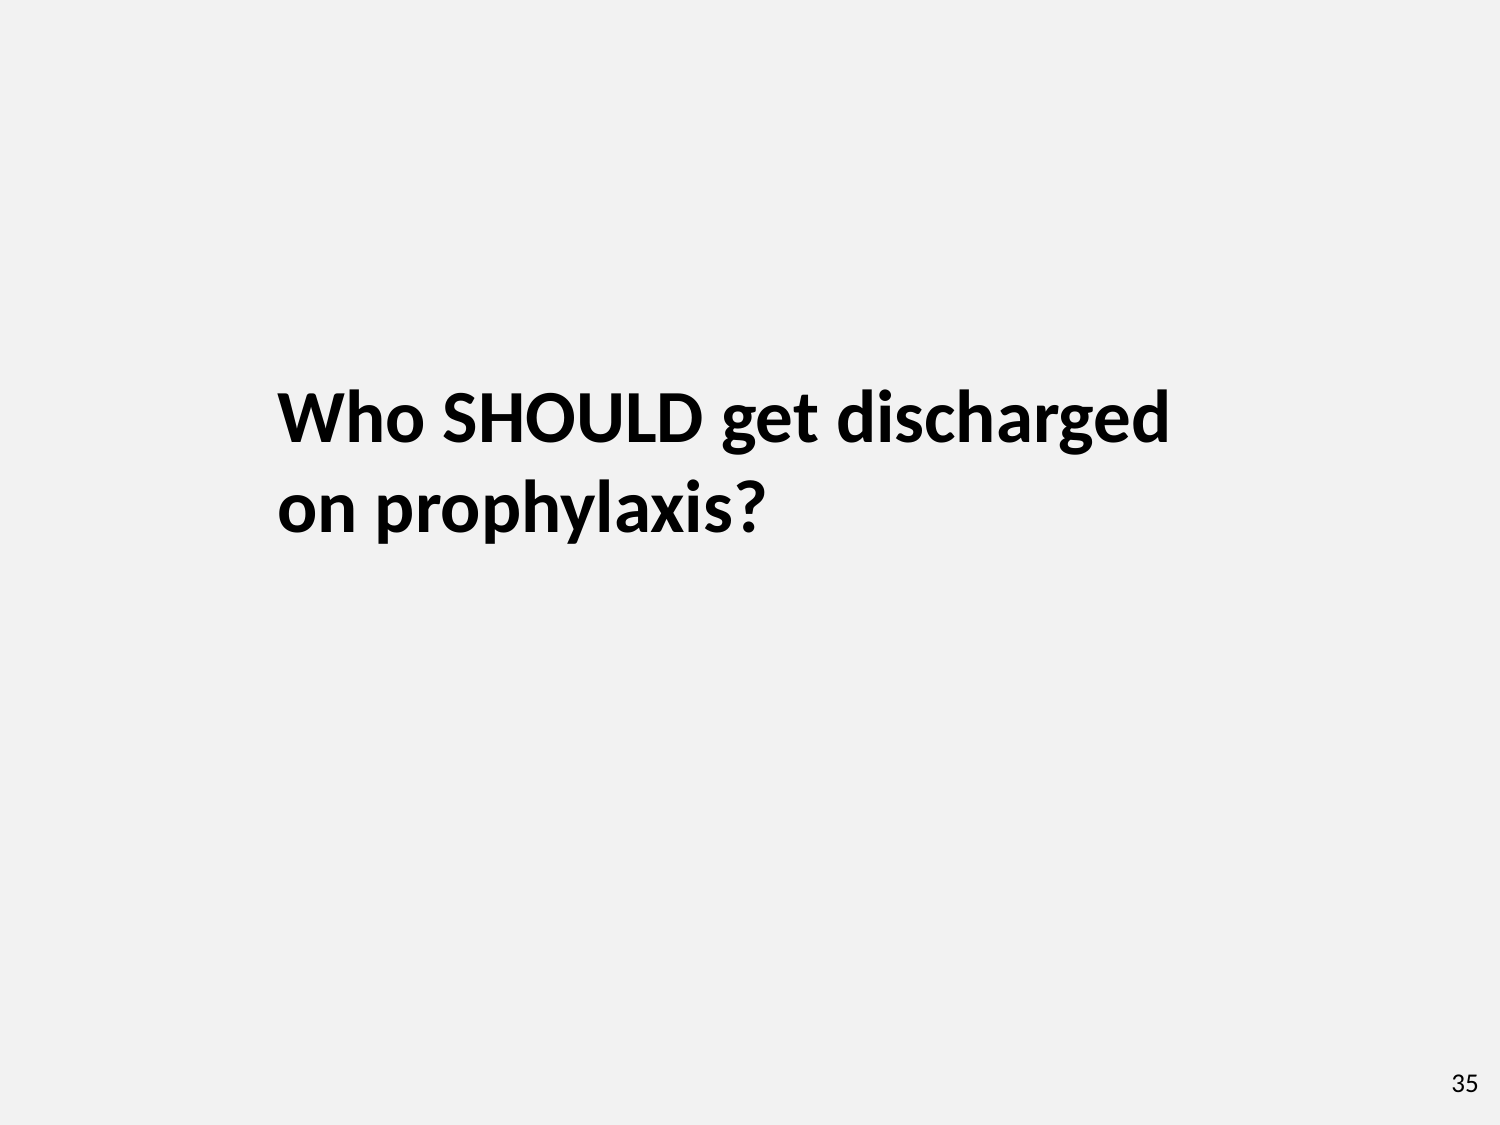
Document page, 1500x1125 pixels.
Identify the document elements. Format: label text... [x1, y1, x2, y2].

title Who SHOULD get discharged on prophylaxis? [262, 374, 1263, 563]
